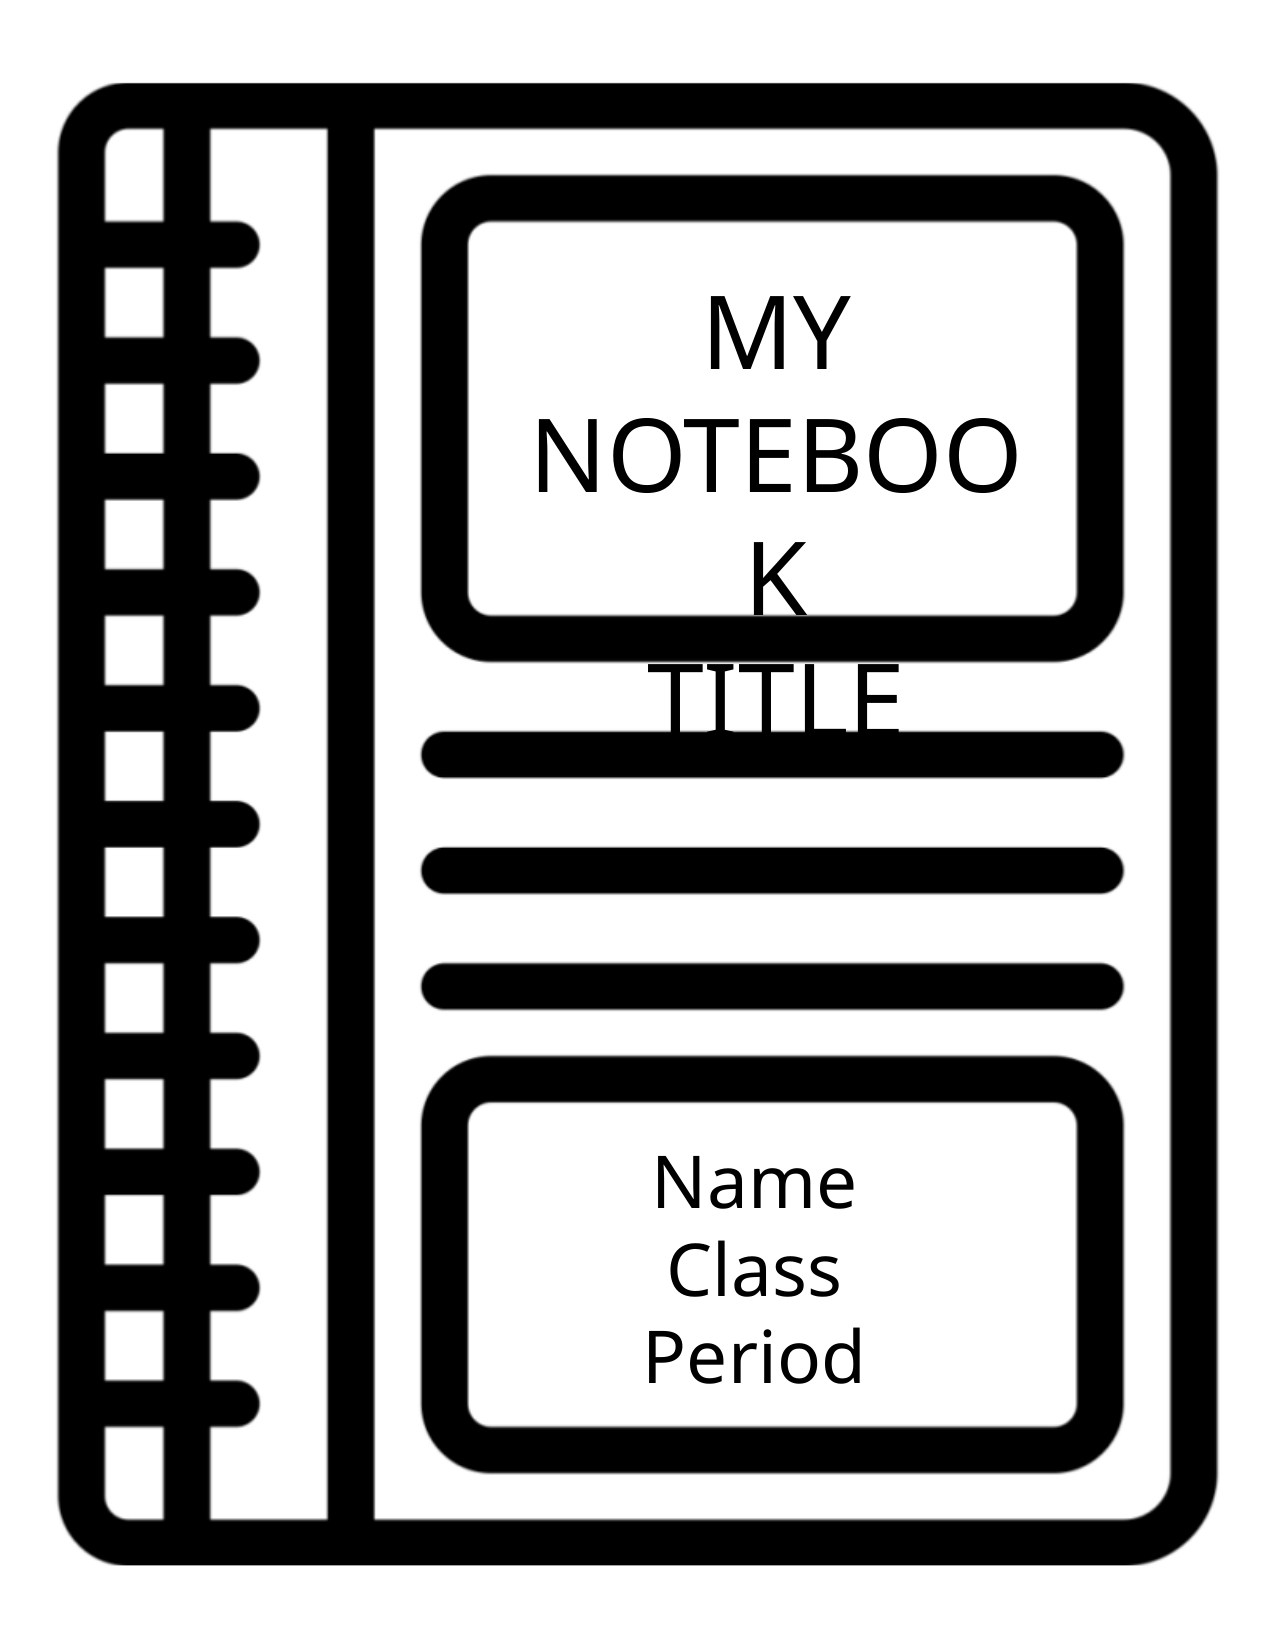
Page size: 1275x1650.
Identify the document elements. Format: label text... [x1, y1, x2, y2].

text_box MY NOTEBOOK TITLE [498, 252, 1055, 596]
text_box Name Class Period [476, 1120, 1033, 1413]
picture [0, 0, 1275, 1650]
